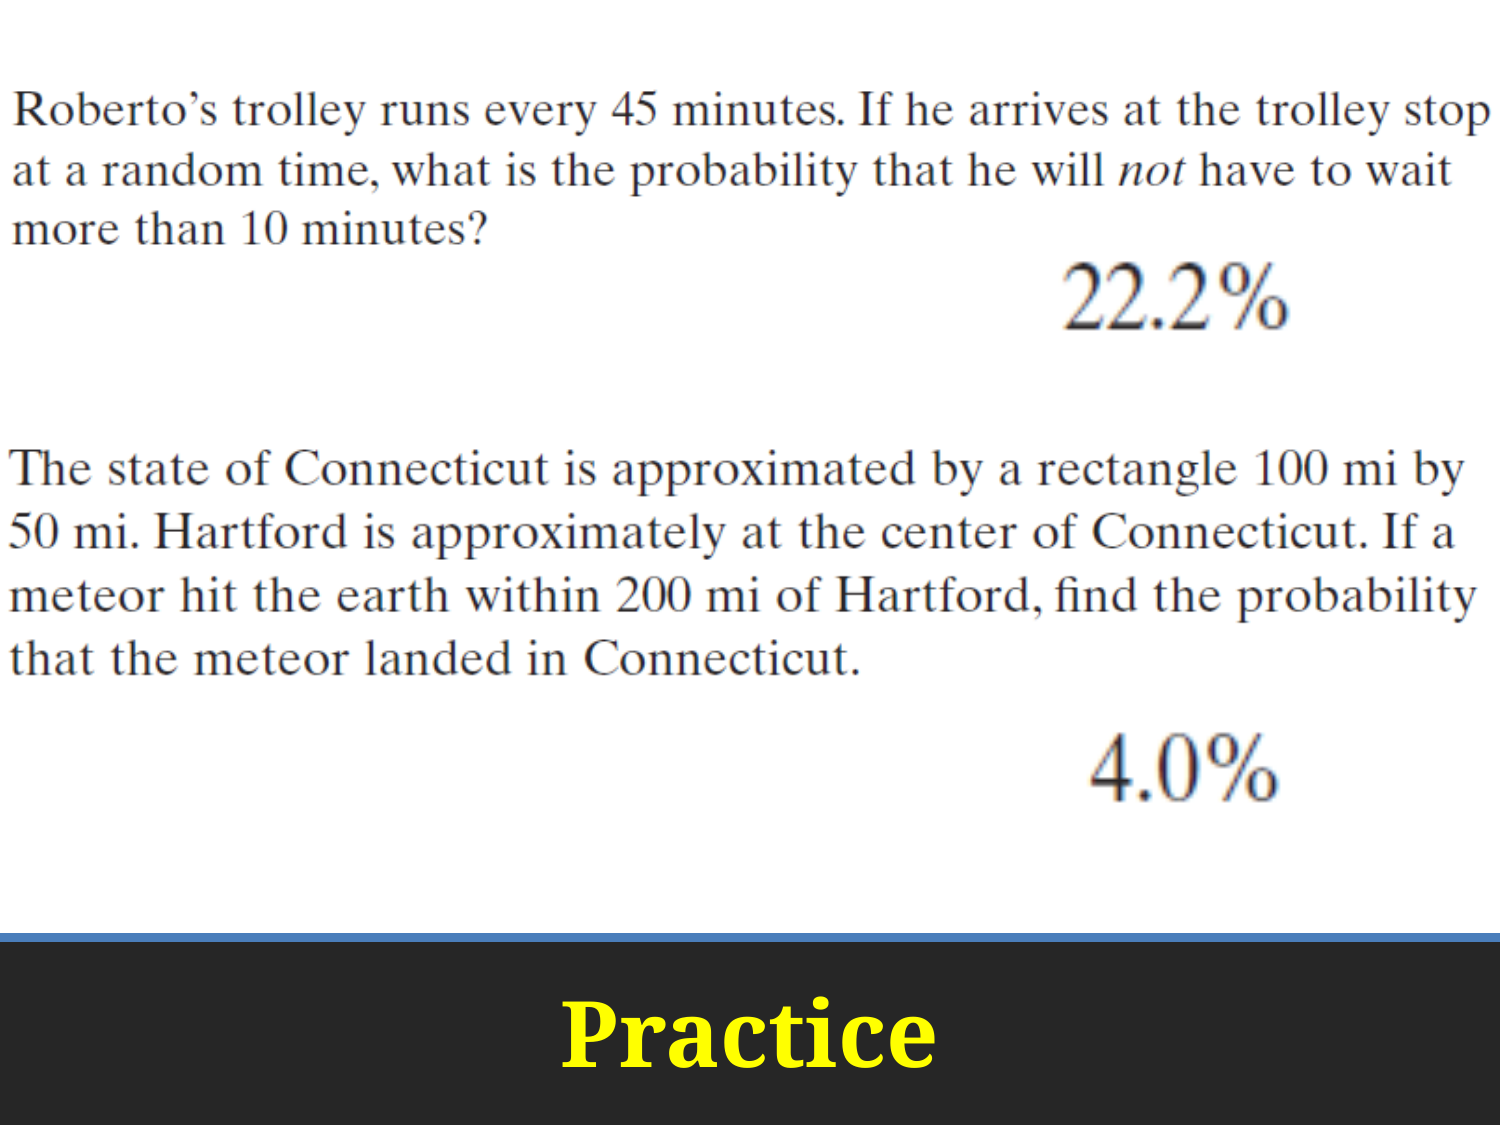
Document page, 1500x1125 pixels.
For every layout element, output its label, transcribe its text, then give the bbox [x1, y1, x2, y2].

picture [1074, 712, 1288, 814]
picture [0, 437, 1500, 695]
picture [0, 74, 1500, 338]
title Practice [75, 937, 1425, 1125]
